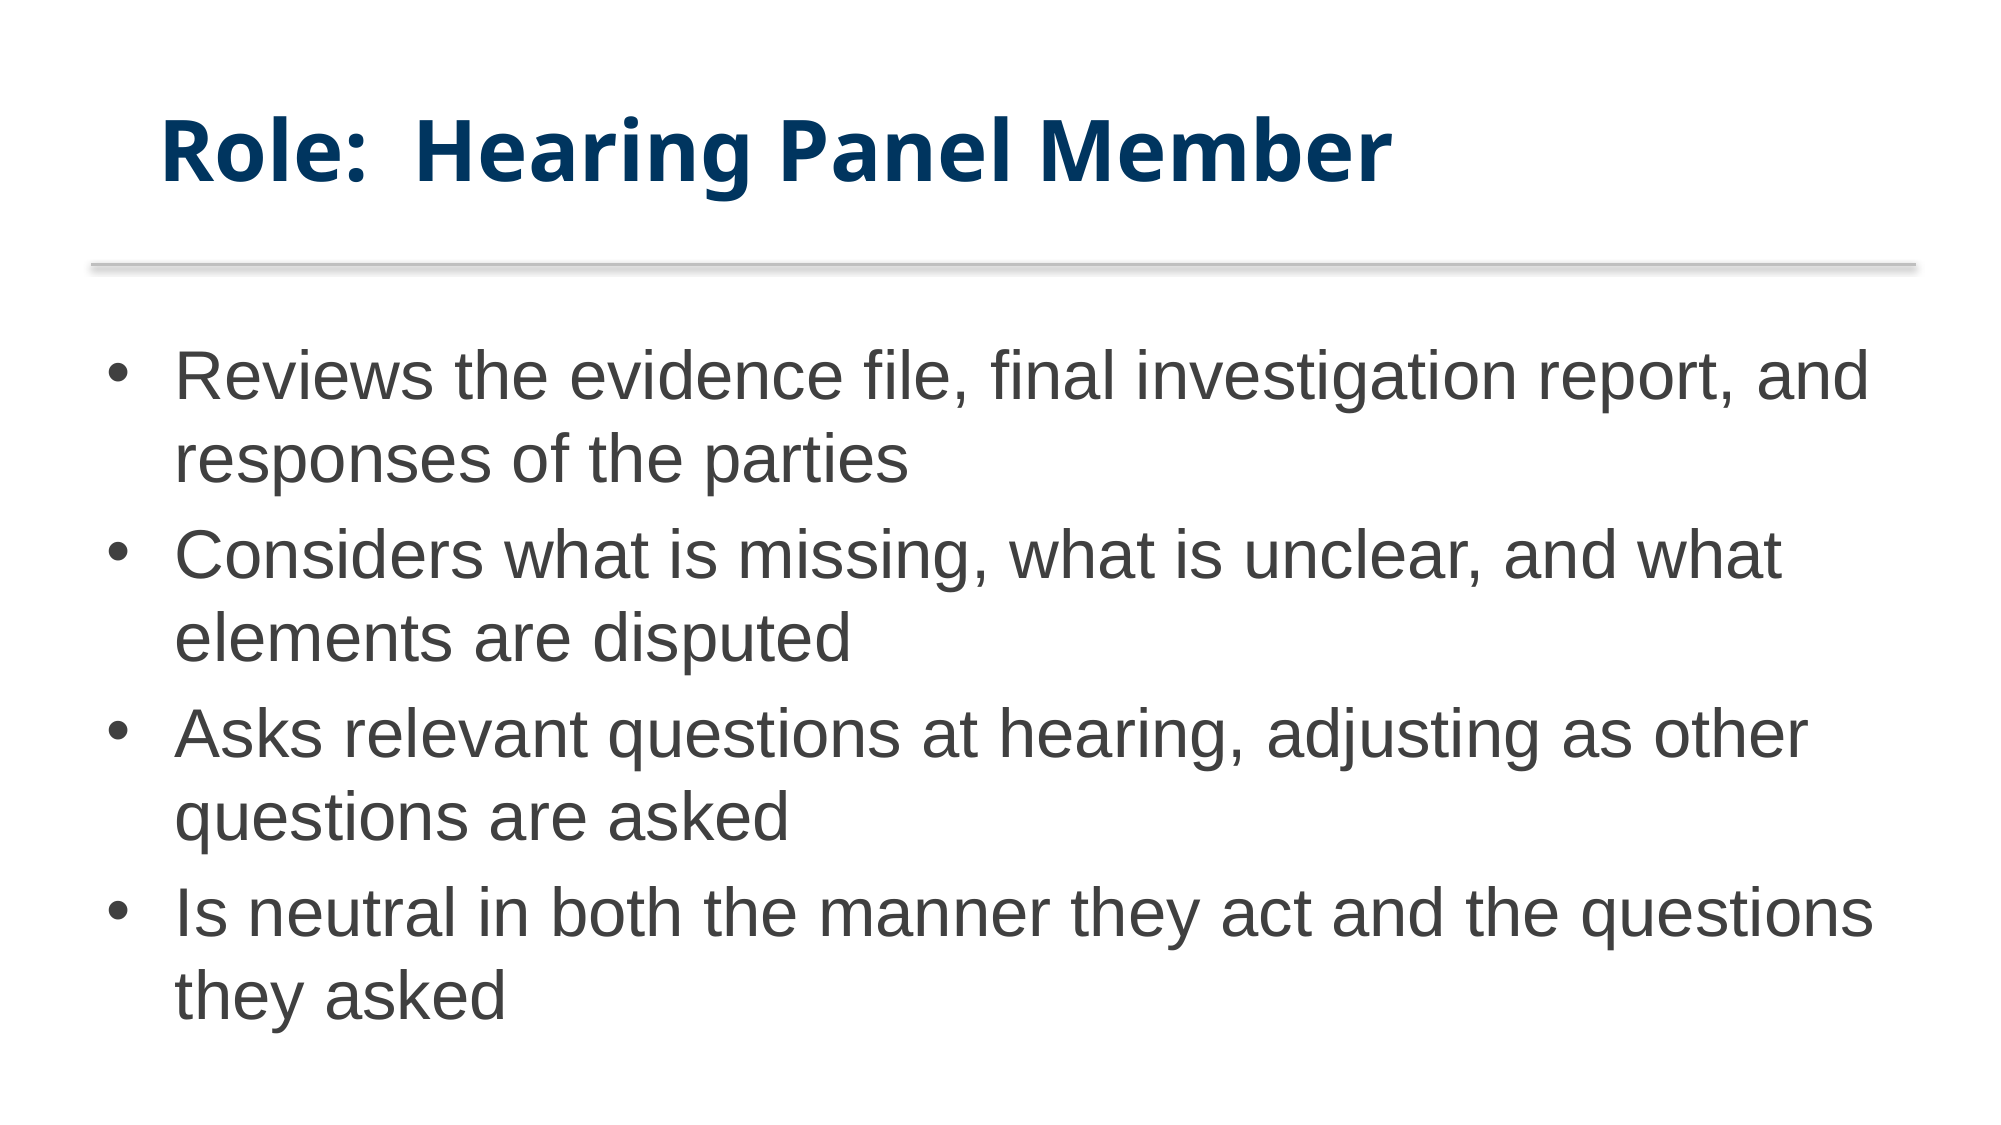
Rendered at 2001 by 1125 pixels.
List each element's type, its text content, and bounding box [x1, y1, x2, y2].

list Reviews the evidence file, final investigation report, and responses of the parties Considers what is missing, what is unclear, and what elements are disputed Asks relevant questions at hearing, adjusting as other questions are asked Is neutral in both the manner they act and the questions they asked [91, 322, 1916, 1046]
title Role: Hearing Panel Member [143, 88, 1969, 207]
